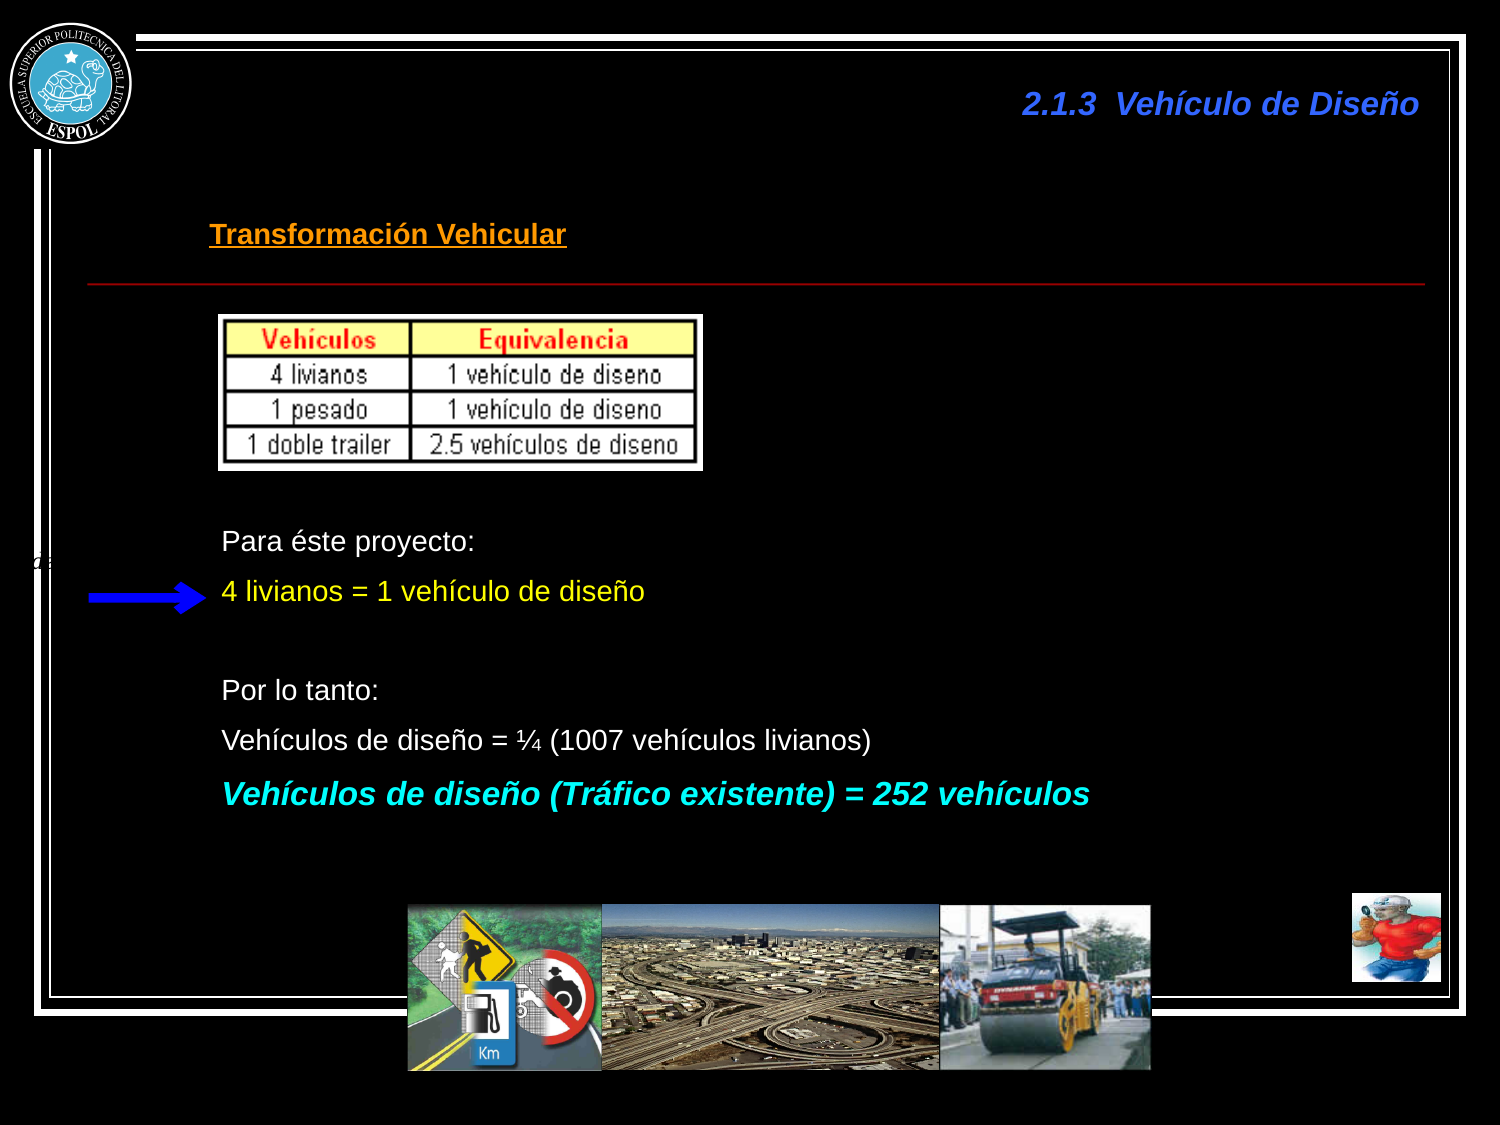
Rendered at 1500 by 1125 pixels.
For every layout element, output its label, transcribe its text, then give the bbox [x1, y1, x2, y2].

picture [5, 18, 136, 149]
text_box Para éste proyecto: 4 livianos = 1 vehículo de diseño Por lo tanto: Vehículos de diseño = ¼ (1007 vehículos livianos) Vehículos de diseño (Tráfico existente) = 252 vehículos [206, 515, 1164, 820]
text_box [407, 904, 1152, 1071]
text_box Transformación Vehicular [194, 207, 762, 258]
picture [218, 314, 703, 471]
picture [1352, 893, 1441, 982]
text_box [0, 530, 749, 595]
text_box 2.1.3 Vehículo de Diseño [950, 54, 1436, 130]
